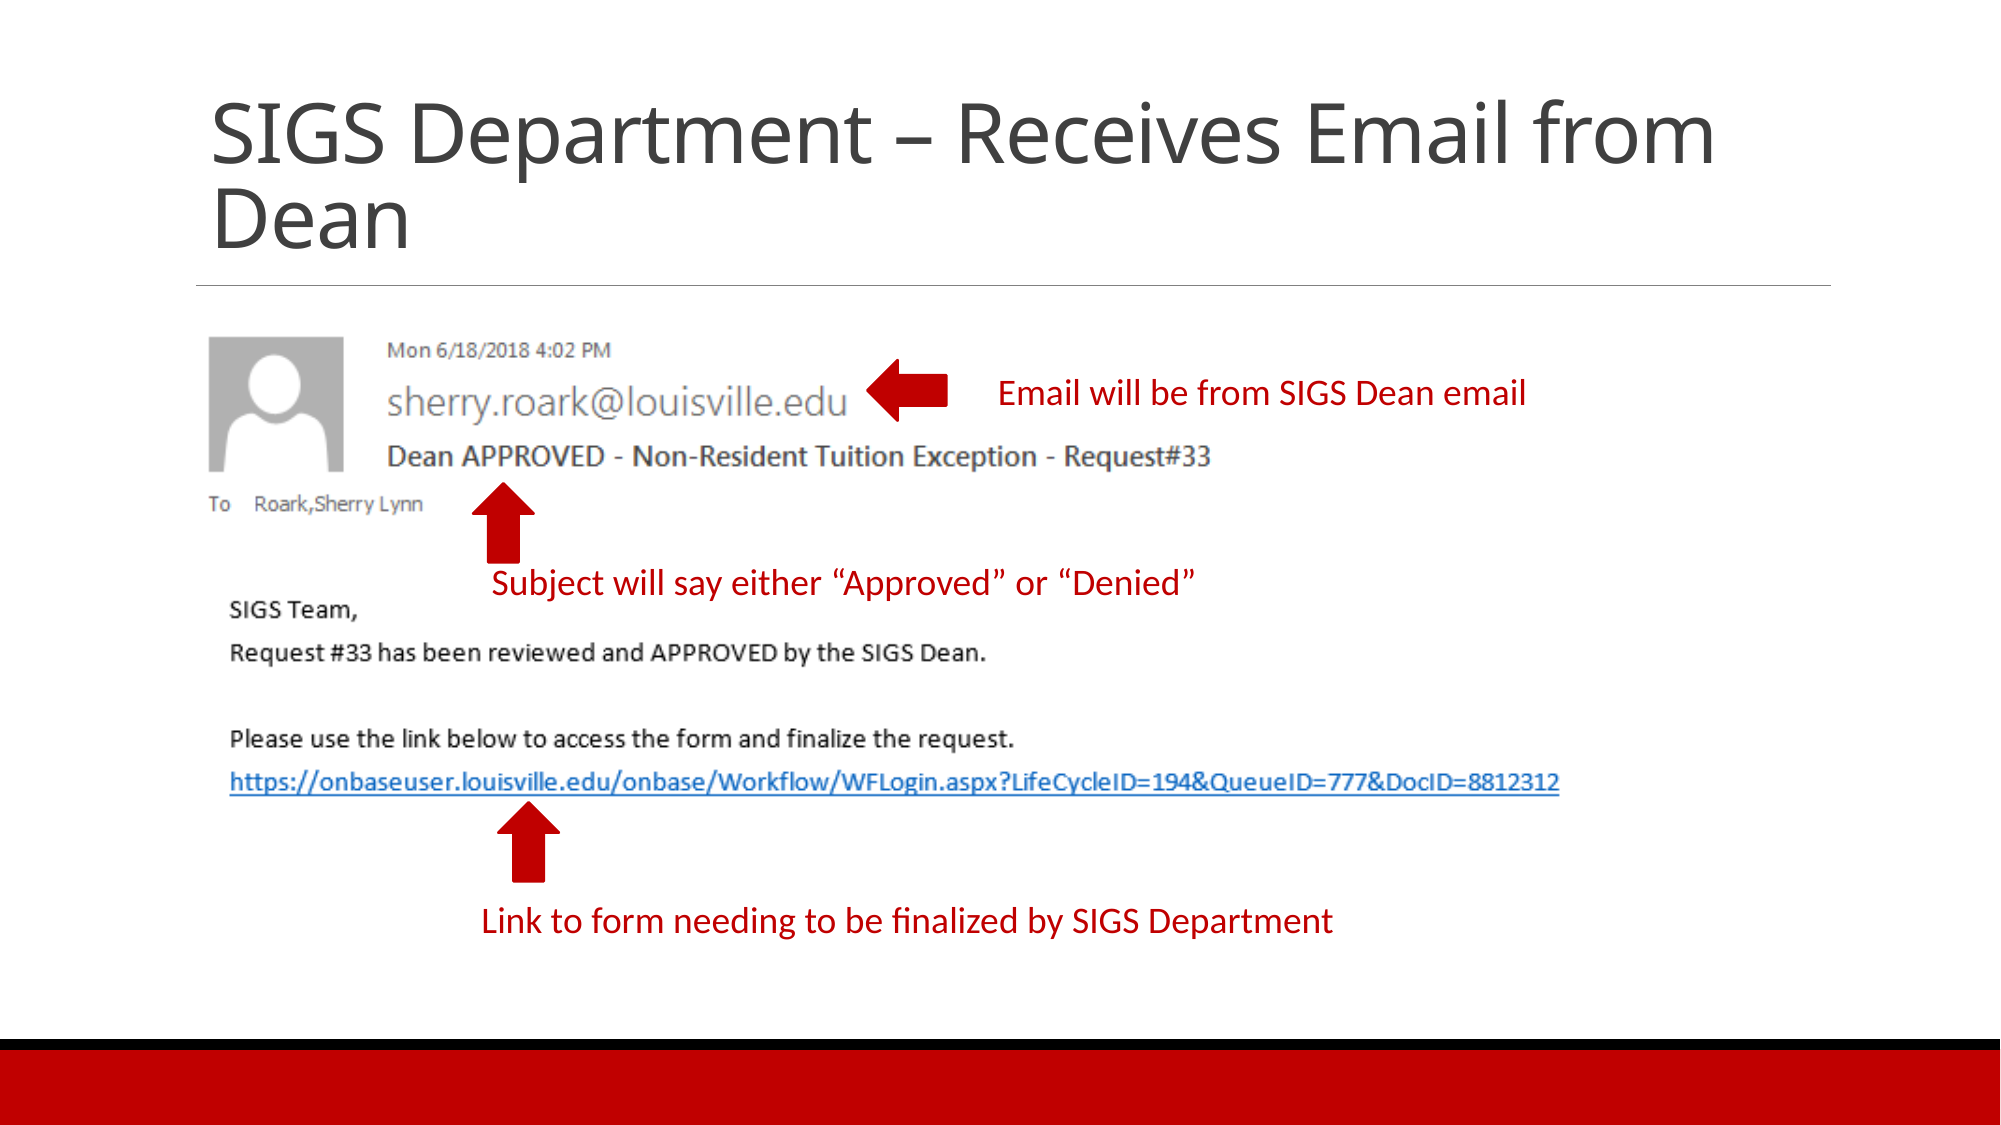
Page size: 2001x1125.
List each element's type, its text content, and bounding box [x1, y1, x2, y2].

title SIGS Department – Receives Email from Dean [195, 35, 1846, 274]
text_box Link to form needing to be finalized by SIGS Department [466, 888, 1547, 948]
text_box [512, 841, 546, 883]
picture [199, 327, 1615, 834]
